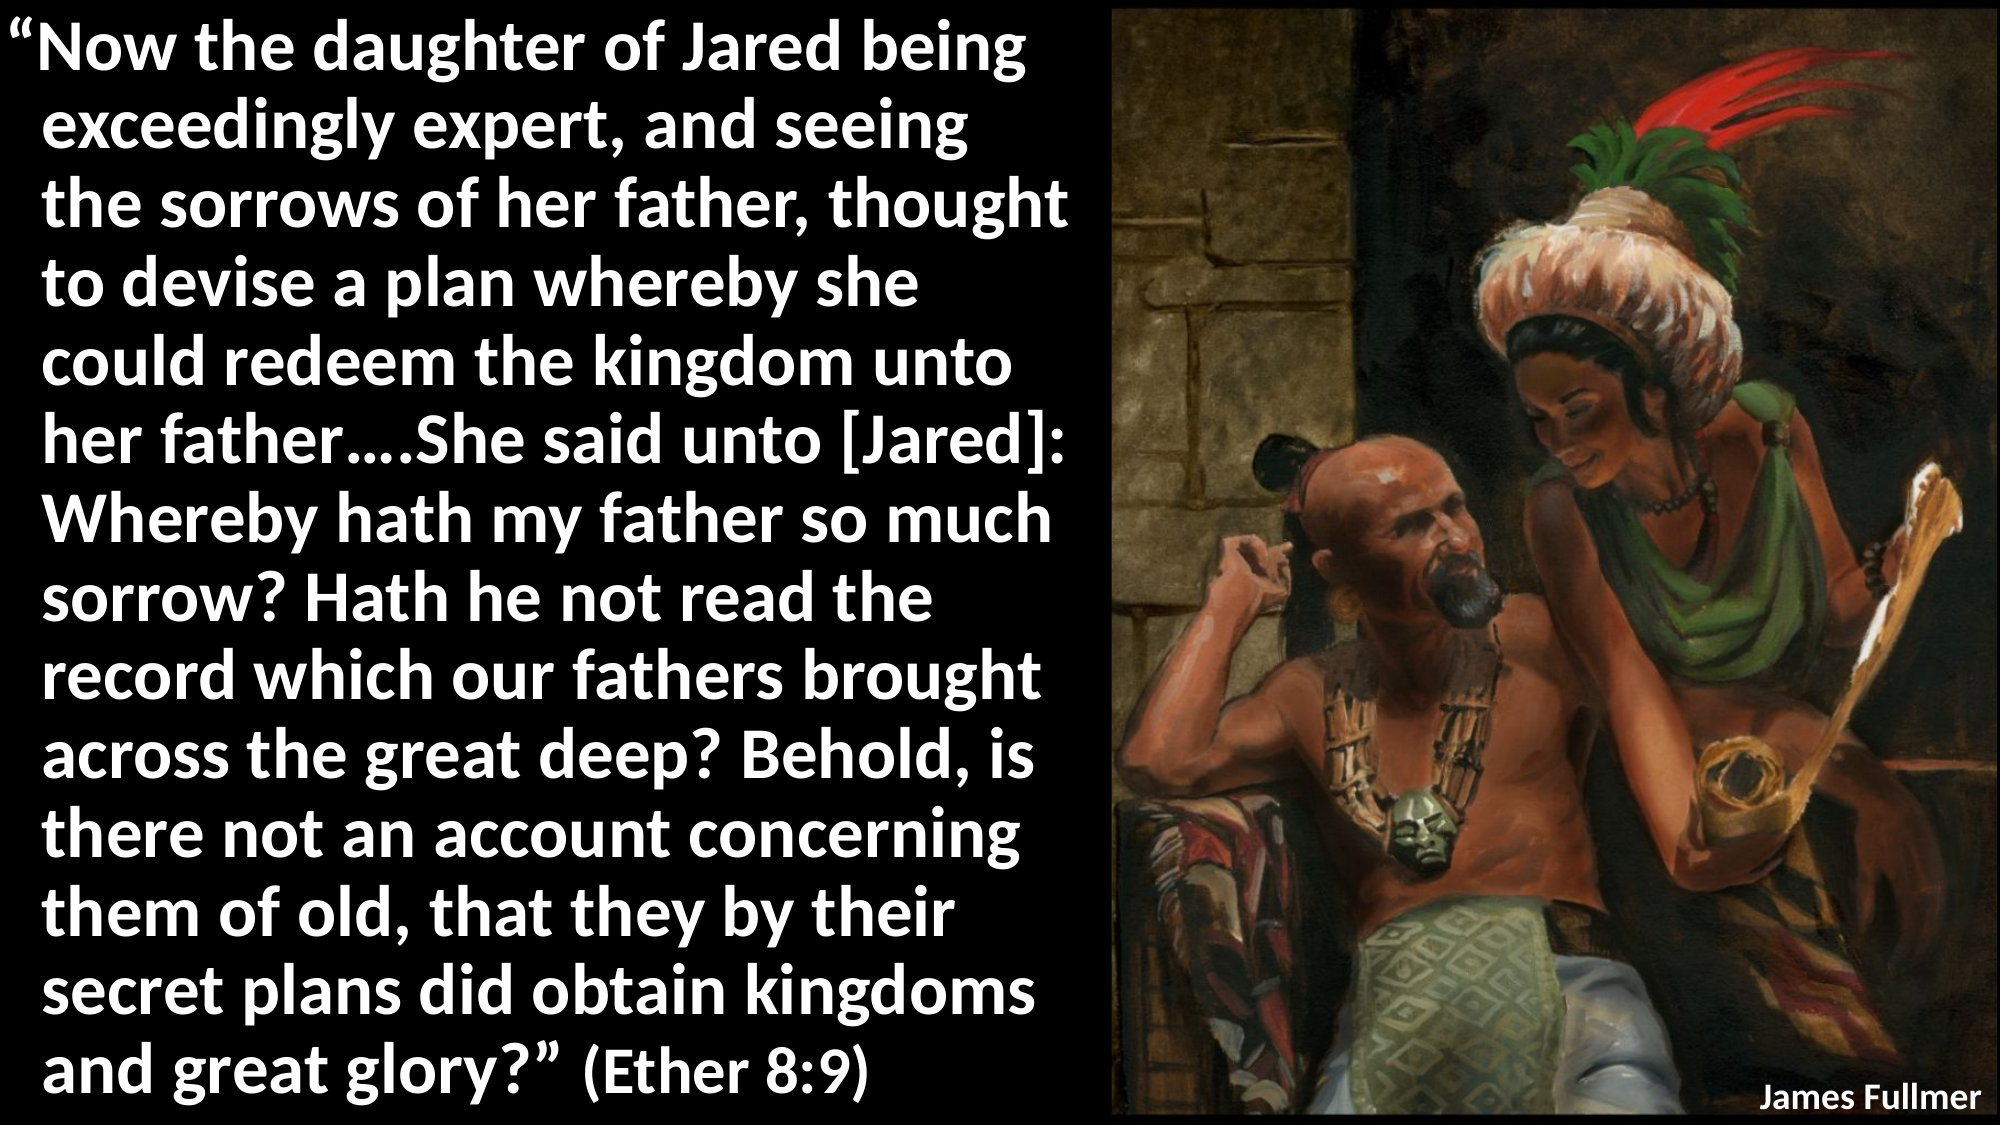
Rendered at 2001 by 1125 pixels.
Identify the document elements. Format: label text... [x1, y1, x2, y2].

text_box “Now the daughter of Jared being exceedingly expert, and seeing the sorrows of her father, thought to devise a plan whereby she could redeem the kingdom unto her father….She said unto [Jared]: Whereby hath my father so much sorrow? Hath he not read the record which our fathers brought across the great deep? Behold, is there not an account concerning them of old, that they by their secret plans did obtain kingdoms and great glory?” (Ether 8:9) [0, 0, 1089, 1117]
picture [1111, 0, 1998, 1125]
